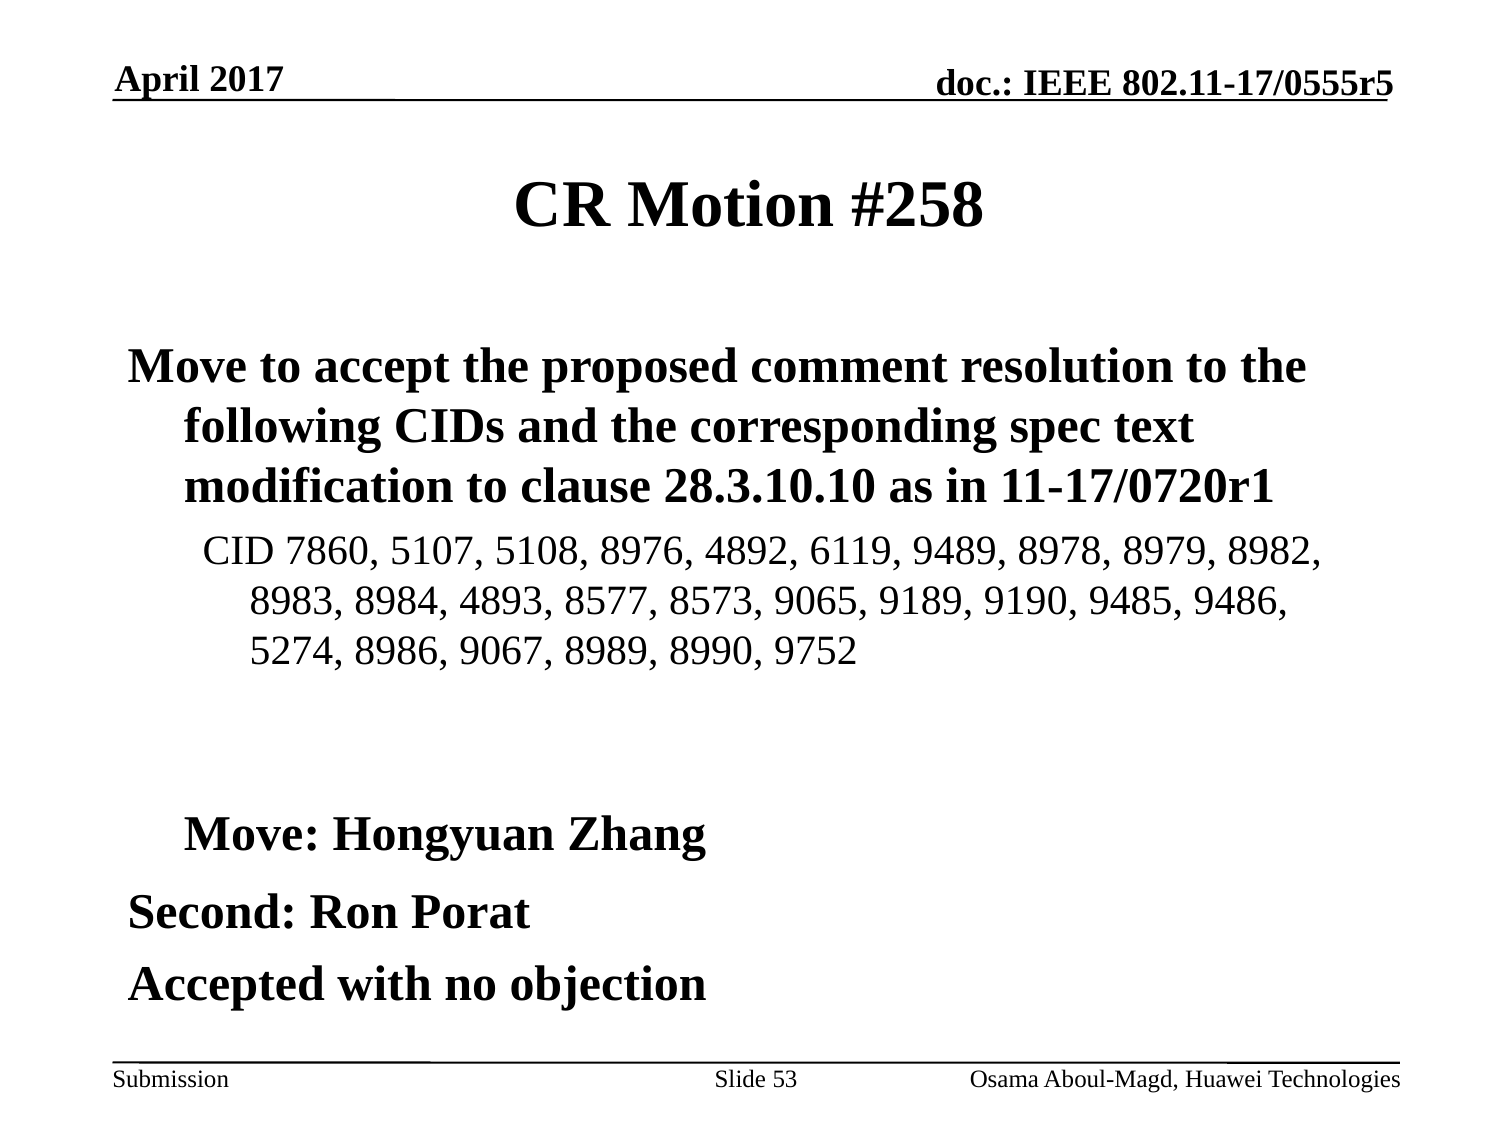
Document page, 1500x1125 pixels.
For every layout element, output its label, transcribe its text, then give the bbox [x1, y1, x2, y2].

title CR Motion #258 [112, 112, 1388, 288]
slide_number Slide 53 [712, 1061, 800, 1123]
list Move to accept the proposed comment resolution to the following CIDs and the corresponding spec text modification to clause 28.3.10.10 as in 11-17/0720r1 CID 7860, 5107, 5108, 8976, 4892, 6119, 9489, 8978, 8979, 8982, 8983, 8984, 4893, 8577, 8573, 9065, 9189, 9190, 9485, 9486, 5274, 8986, 9067, 8989, 8990, 9752 Move: Hongyuan Zhang Second: Ron Porat Accepted with no objection [112, 324, 1388, 1000]
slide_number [114, 54, 423, 100]
footer Osama Aboul-Magd, Huawei Technologies [878, 1061, 1402, 1093]
